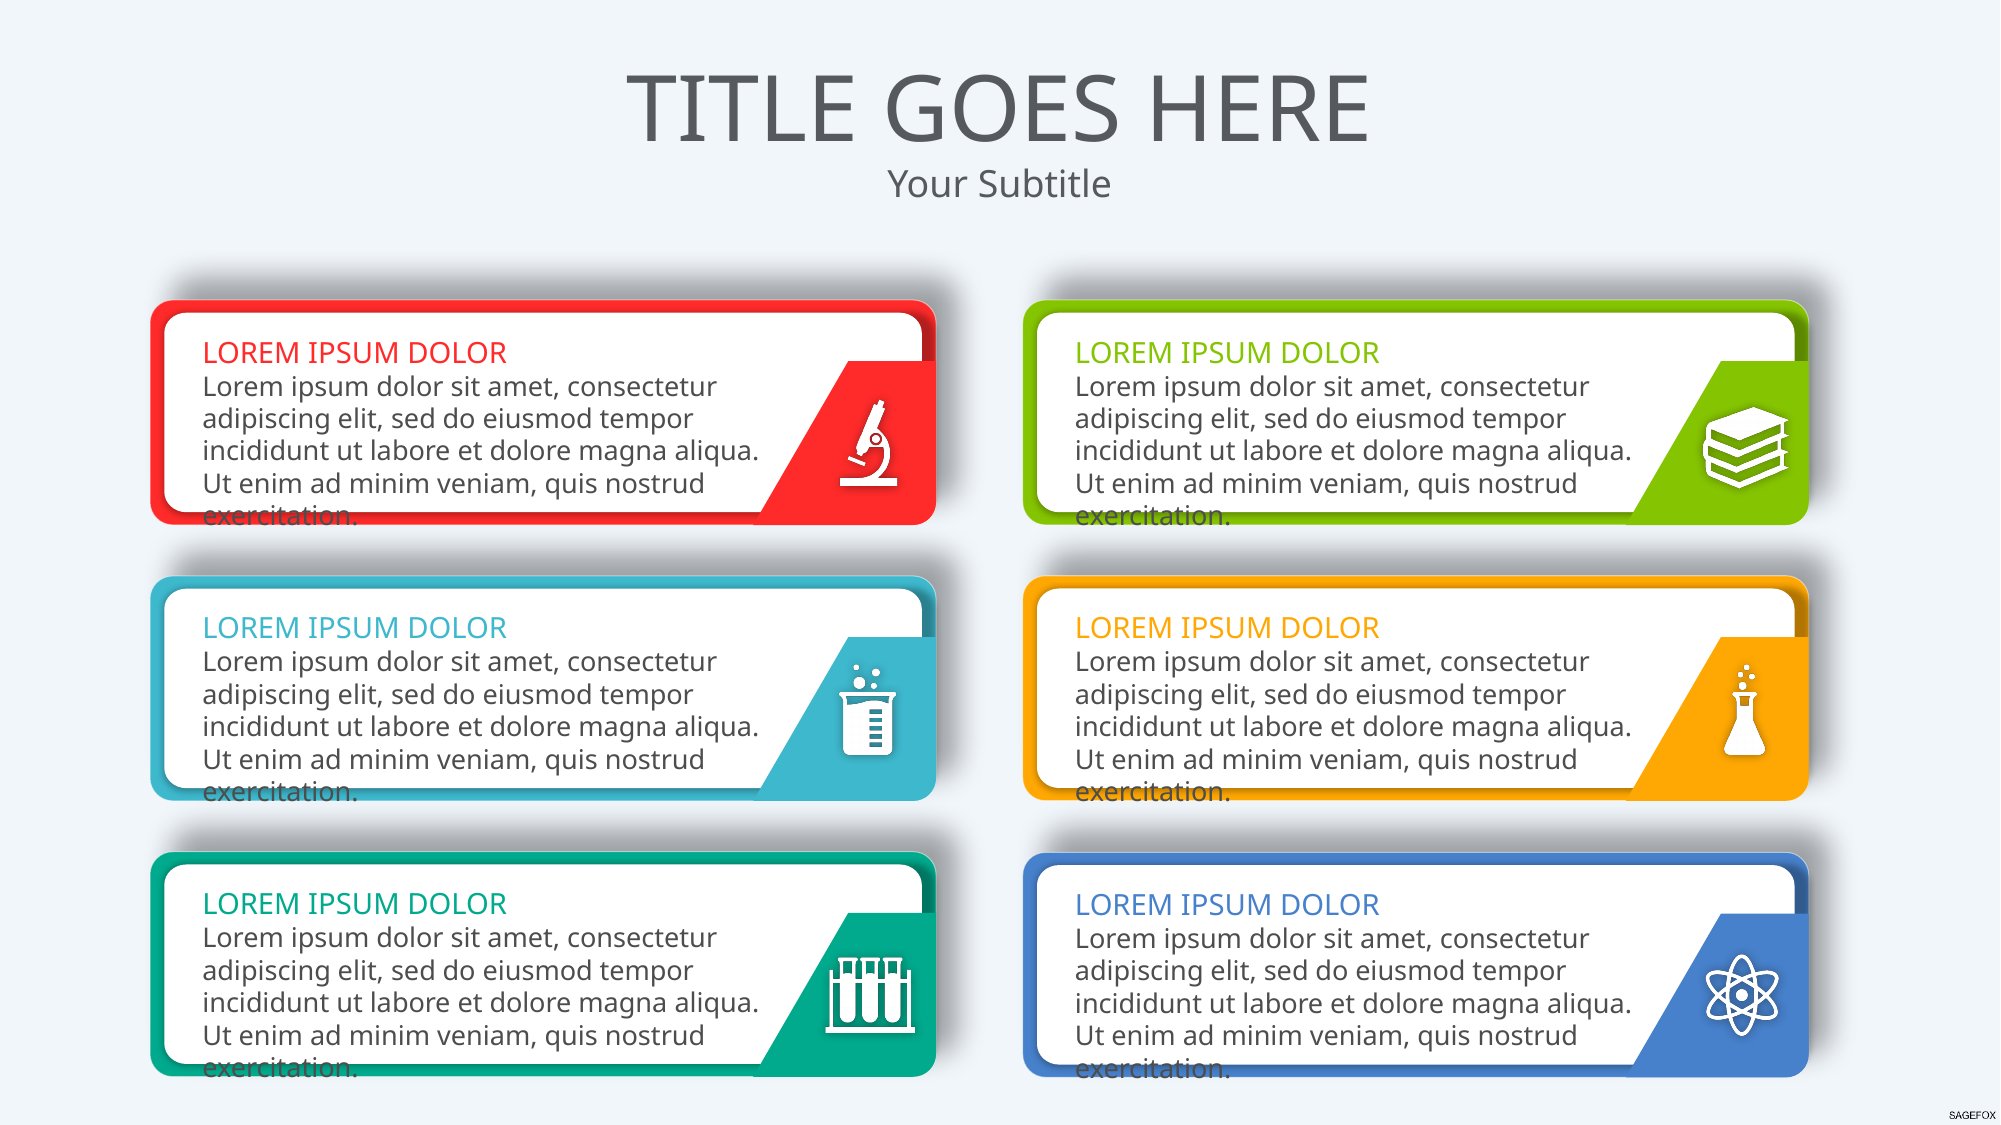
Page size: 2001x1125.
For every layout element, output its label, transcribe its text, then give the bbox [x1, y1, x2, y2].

text_box [148, 850, 937, 1078]
text_box [1021, 851, 1810, 1079]
picture [821, 946, 919, 1044]
text_box [751, 360, 938, 527]
text_box [1624, 360, 1810, 527]
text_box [1036, 588, 1795, 788]
text_box [1624, 912, 1810, 1079]
text_box [148, 574, 938, 802]
picture [1693, 946, 1791, 1044]
picture [819, 394, 918, 492]
picture [818, 660, 917, 759]
picture [1695, 660, 1794, 759]
picture [1697, 398, 1795, 497]
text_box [164, 588, 922, 789]
text_box [1021, 574, 1810, 802]
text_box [1036, 312, 1795, 513]
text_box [164, 864, 922, 1064]
text_box [751, 636, 938, 802]
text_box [164, 312, 922, 513]
text_box [751, 911, 938, 1078]
text_box [1021, 298, 1810, 526]
text_box [148, 298, 938, 526]
text_box [1624, 635, 1810, 802]
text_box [1036, 865, 1795, 1065]
text_box TITLE GOES HERE Your Subtitle [548, 42, 1452, 212]
picture [1925, 1102, 2000, 1123]
